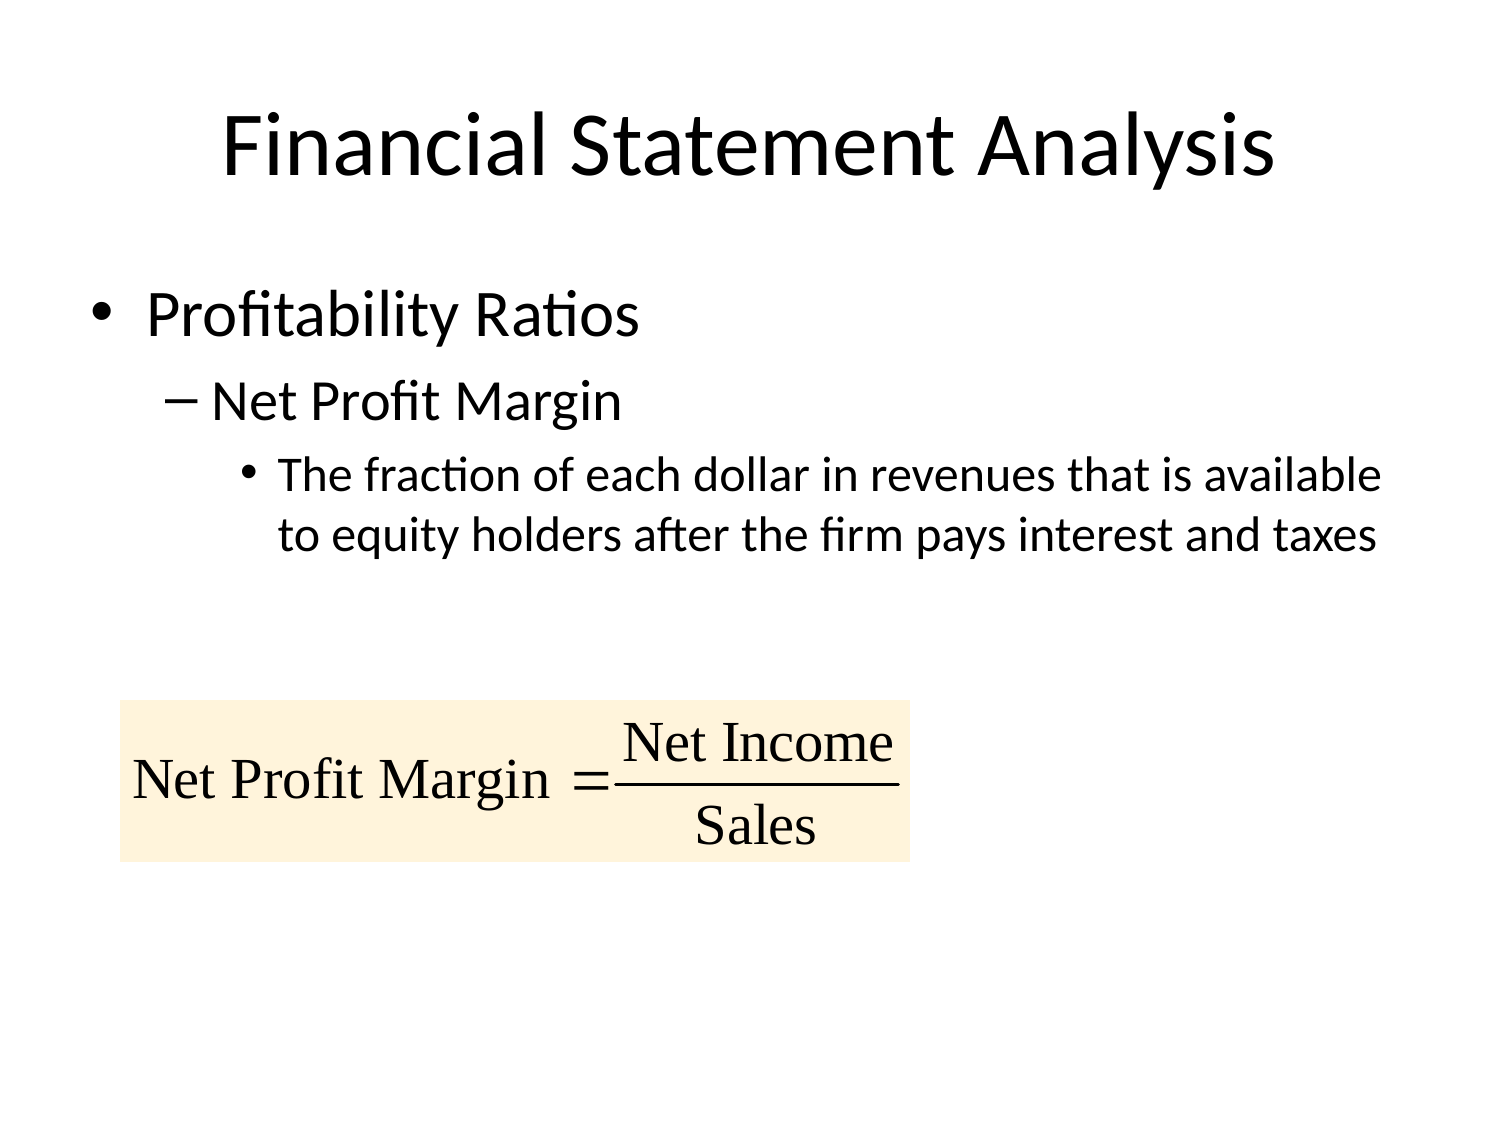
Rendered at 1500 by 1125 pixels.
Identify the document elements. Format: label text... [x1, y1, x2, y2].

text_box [119, 699, 911, 863]
title Financial Statement Analysis [75, 45, 1425, 233]
list Profitability Ratios Net Profit Margin The fraction of each dollar in revenues that is available to equity holders after the firm pays interest and taxes [75, 262, 1425, 1005]
